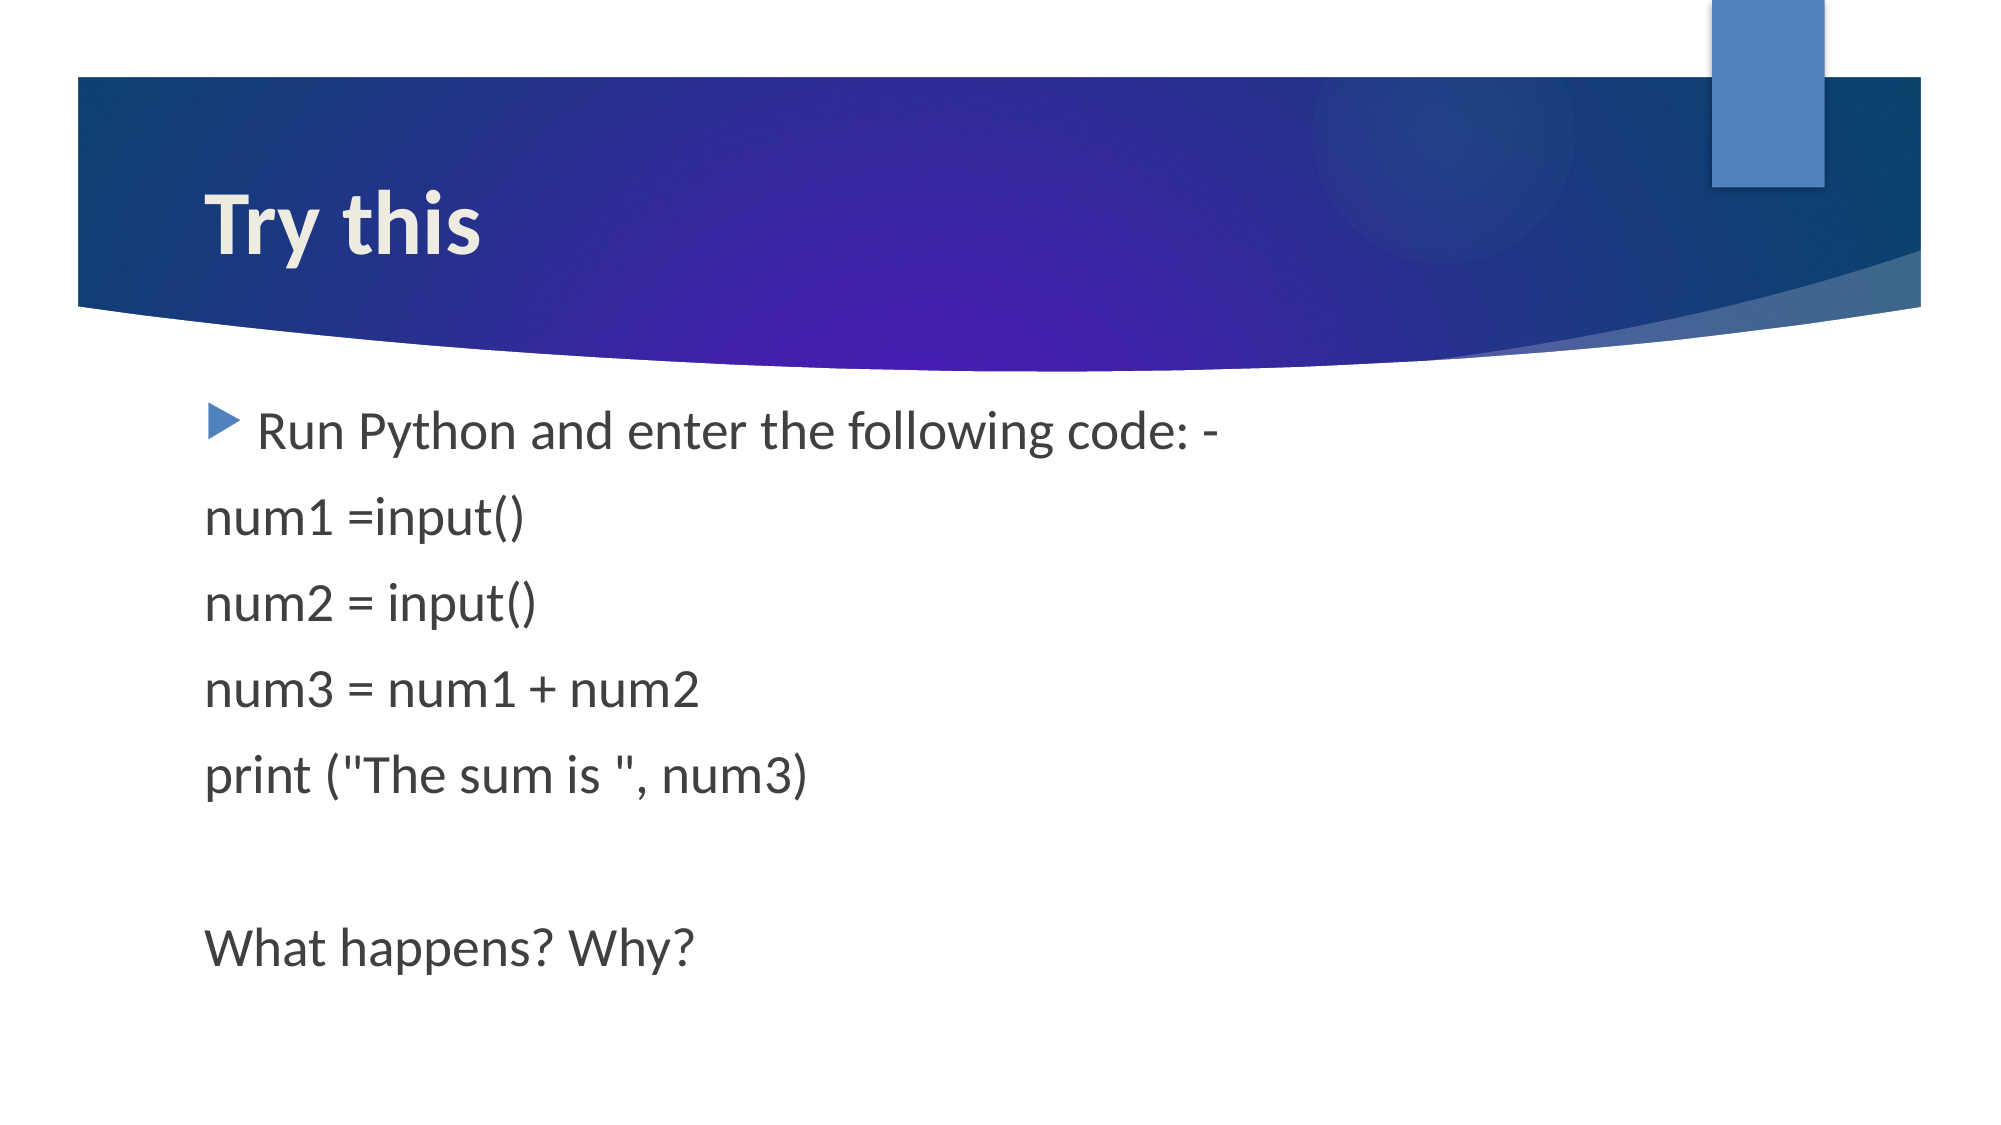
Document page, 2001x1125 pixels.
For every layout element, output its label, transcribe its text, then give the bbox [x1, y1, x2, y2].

list Run Python and enter the following code: - num1 =input() num2 = input() num3 = num1 + num2 print ("The sum is ", num3) What happens? Why? [189, 386, 1836, 988]
title Try this [189, 159, 1627, 276]
